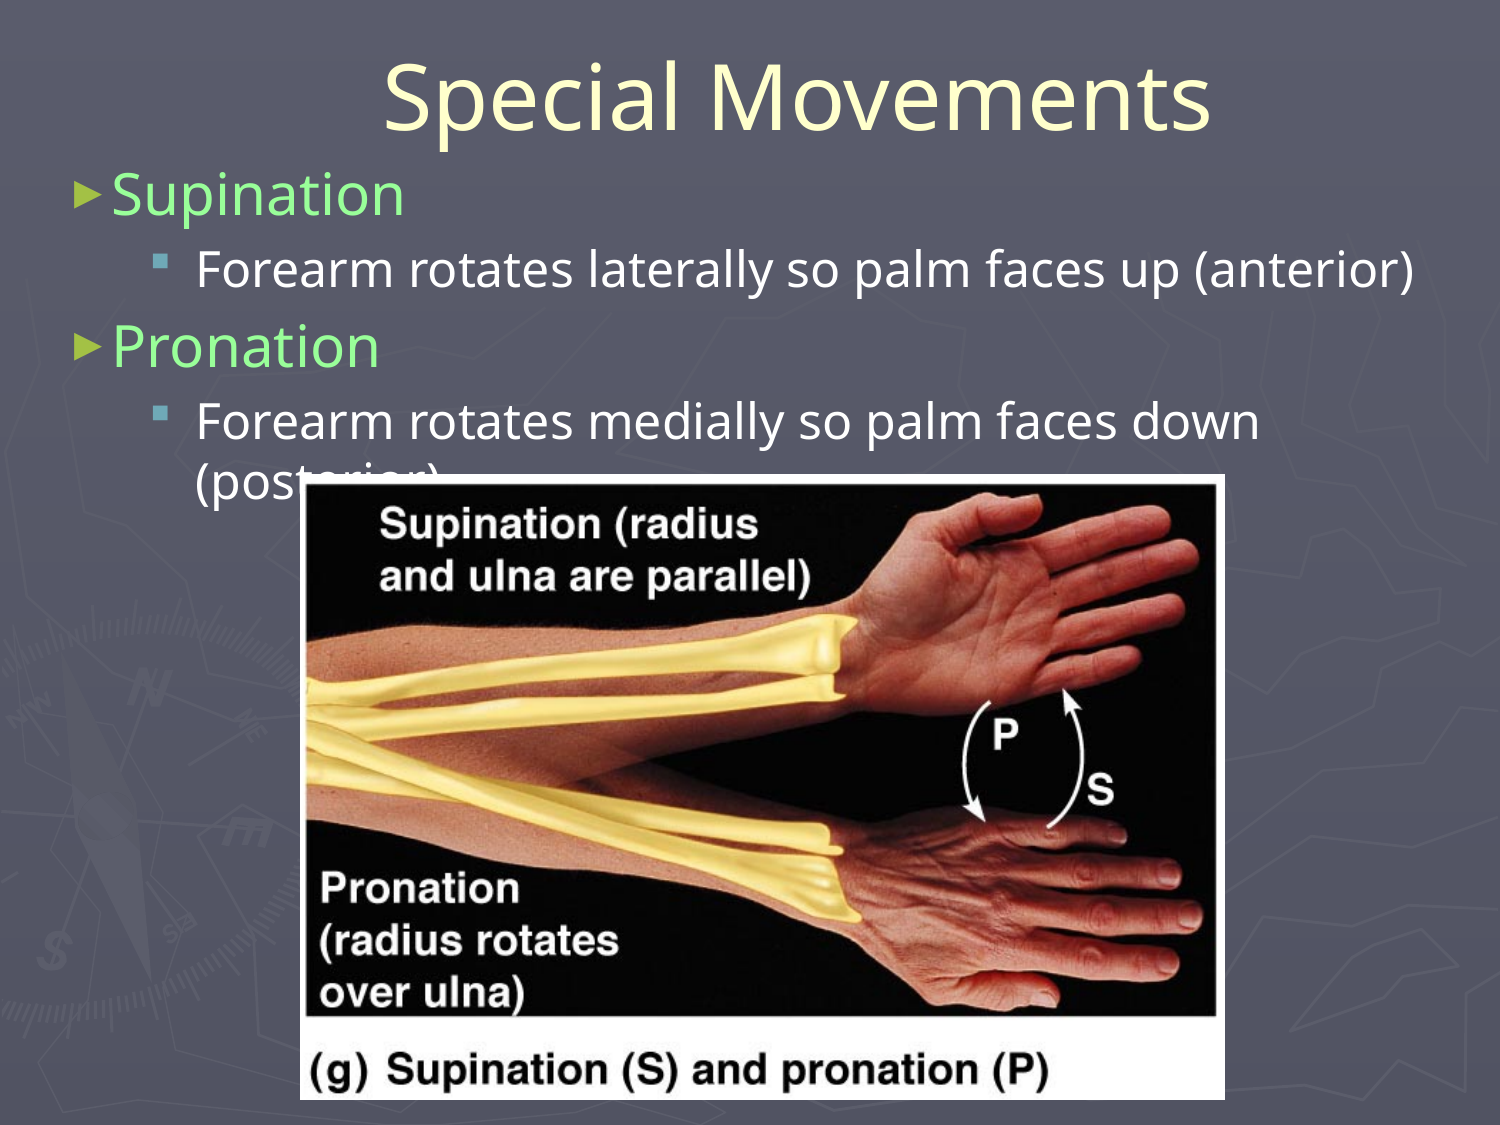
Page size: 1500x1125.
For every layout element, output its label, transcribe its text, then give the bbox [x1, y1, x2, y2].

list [299, 474, 1226, 1100]
list Supination Forearm rotates laterally so palm faces up (anterior) Pronation Forearm rotates medially so palm faces down (posterior) [49, 149, 1500, 889]
title Special Movements [49, 0, 1452, 149]
